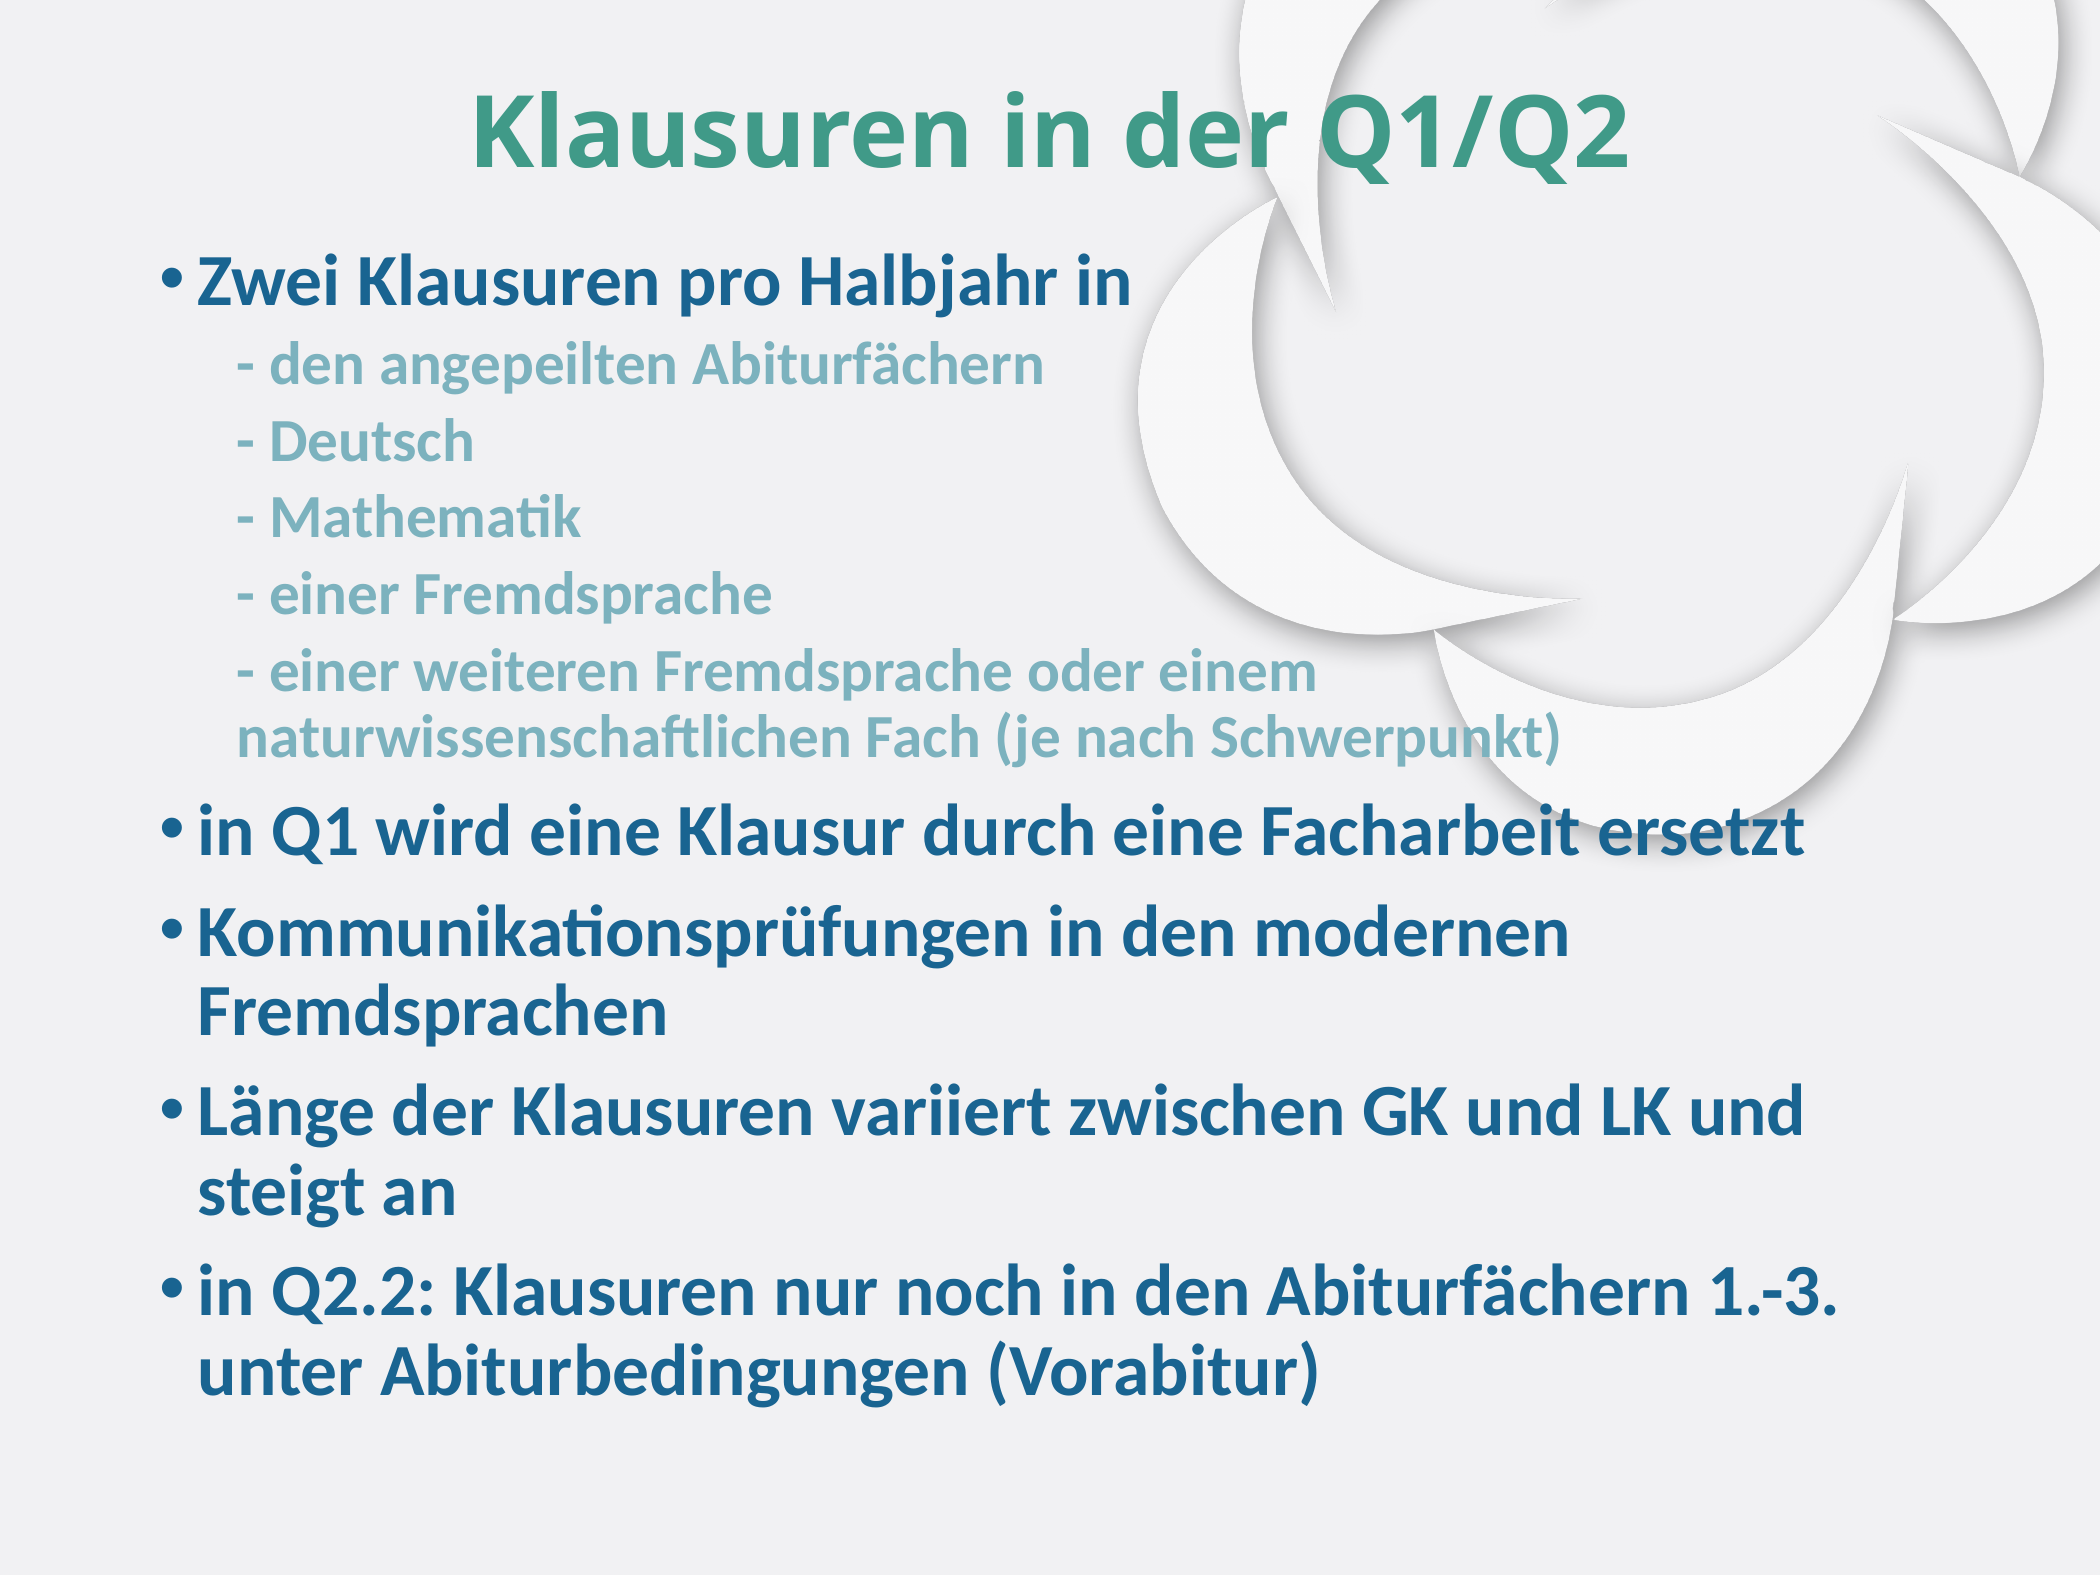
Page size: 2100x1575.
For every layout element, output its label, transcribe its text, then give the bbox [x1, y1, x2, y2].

title Klausuren in der Q1/Q2 [144, 36, 1956, 234]
list Zwei Klausuren pro Halbjahr in - den angepeilten Abiturfächern - Deutsch - Mathematik - einer Fremdsprache - einer weiteren Fremdsprache oder einem naturwissenschaftlichen Fach (je nach Schwerpunkt) in Q1 wird eine Klausur durch eine Facharbeit ersetzt Kommunikationsprüfungen in den modernen Fremdsprachen Länge der Klausuren variiert zwischen GK und LK und steigt an in Q2.2: Klausuren nur noch in den Abiturfächern 1.-3. unter Abiturbedingungen (Vorabitur) [144, 234, 1956, 1419]
